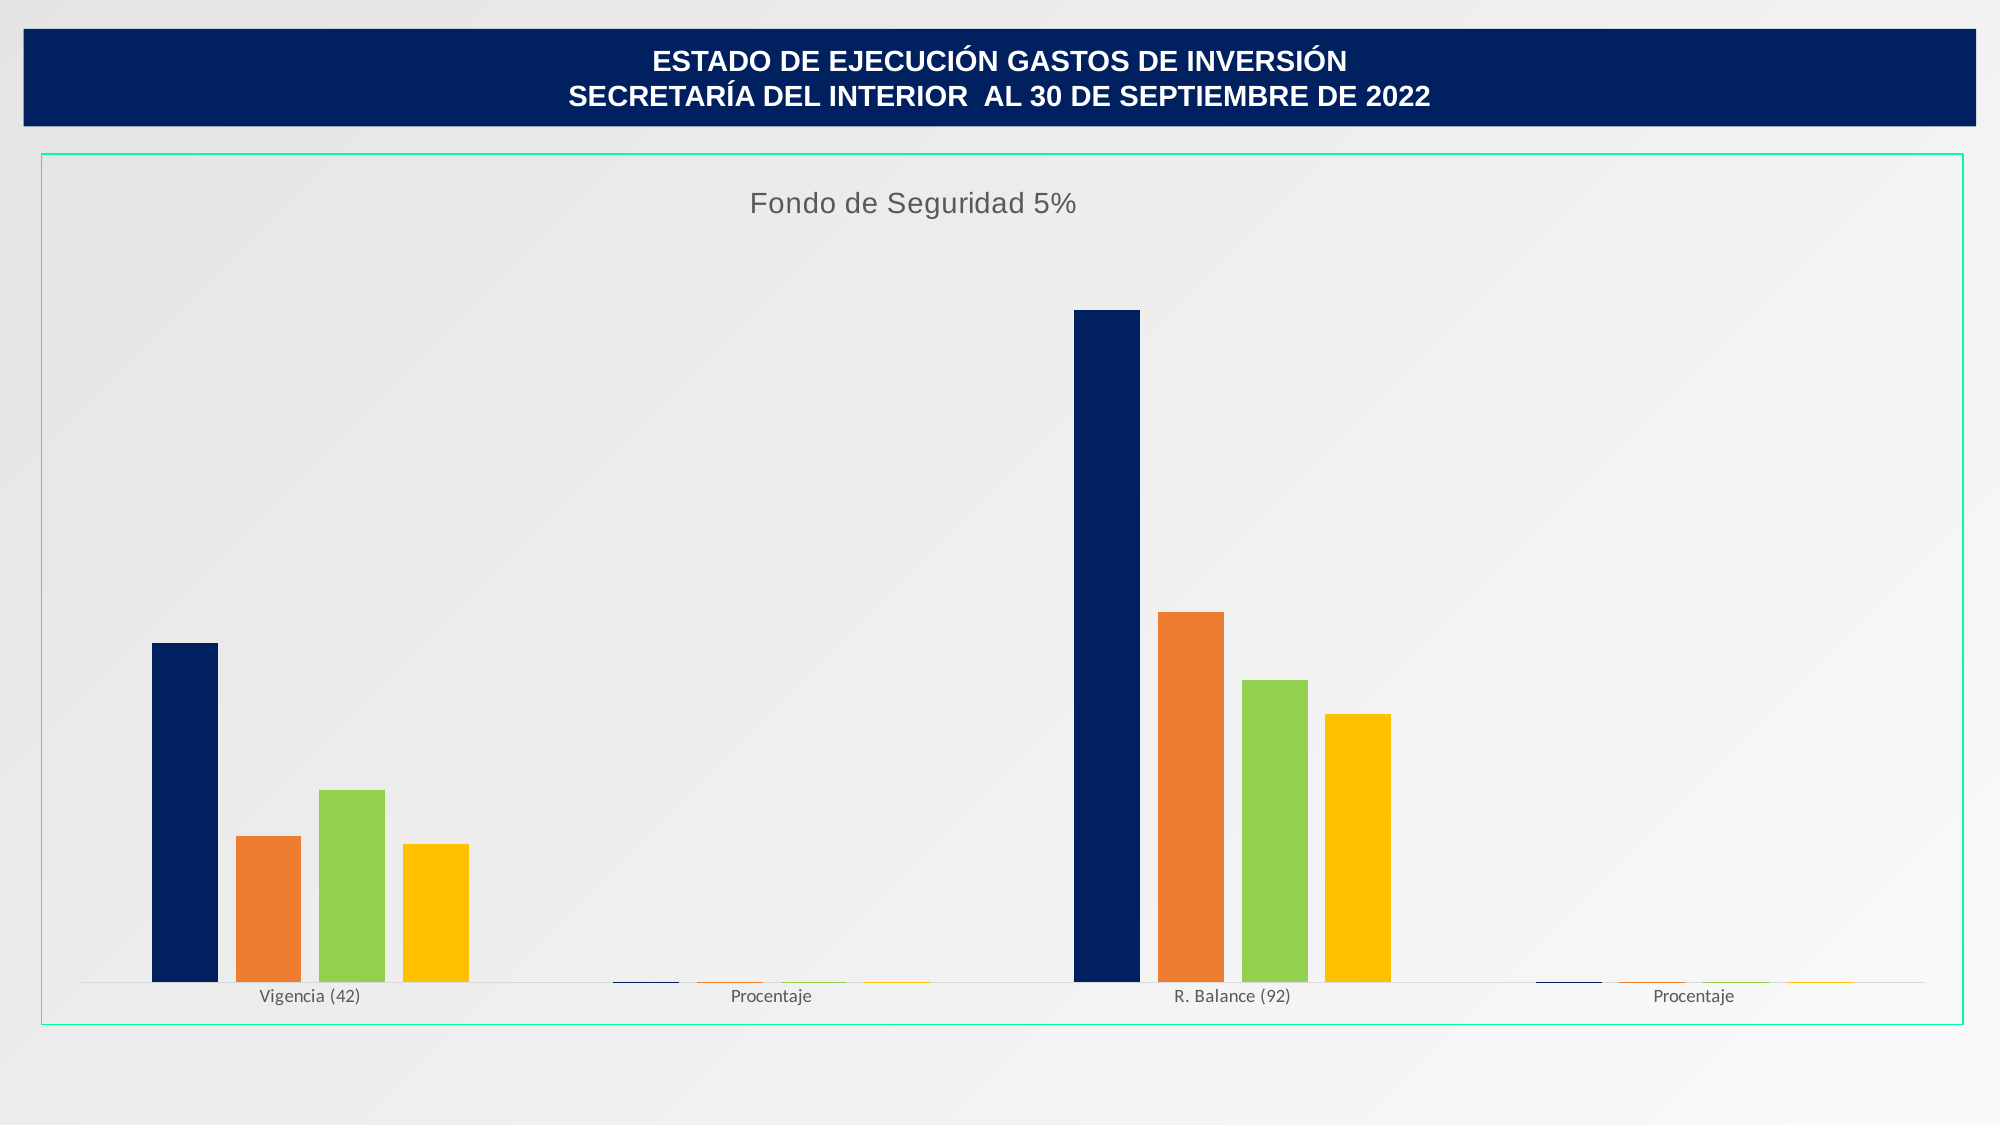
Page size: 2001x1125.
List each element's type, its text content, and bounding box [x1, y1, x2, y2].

text_box ESTADO DE EJECUCIÓN GASTOS DE INVERSIÓN SECRETARÍA DEL INTERIOR AL 30 DE SEPTIEMBRE DE 2022 [23, 28, 1977, 127]
chart [40, 153, 1964, 1026]
